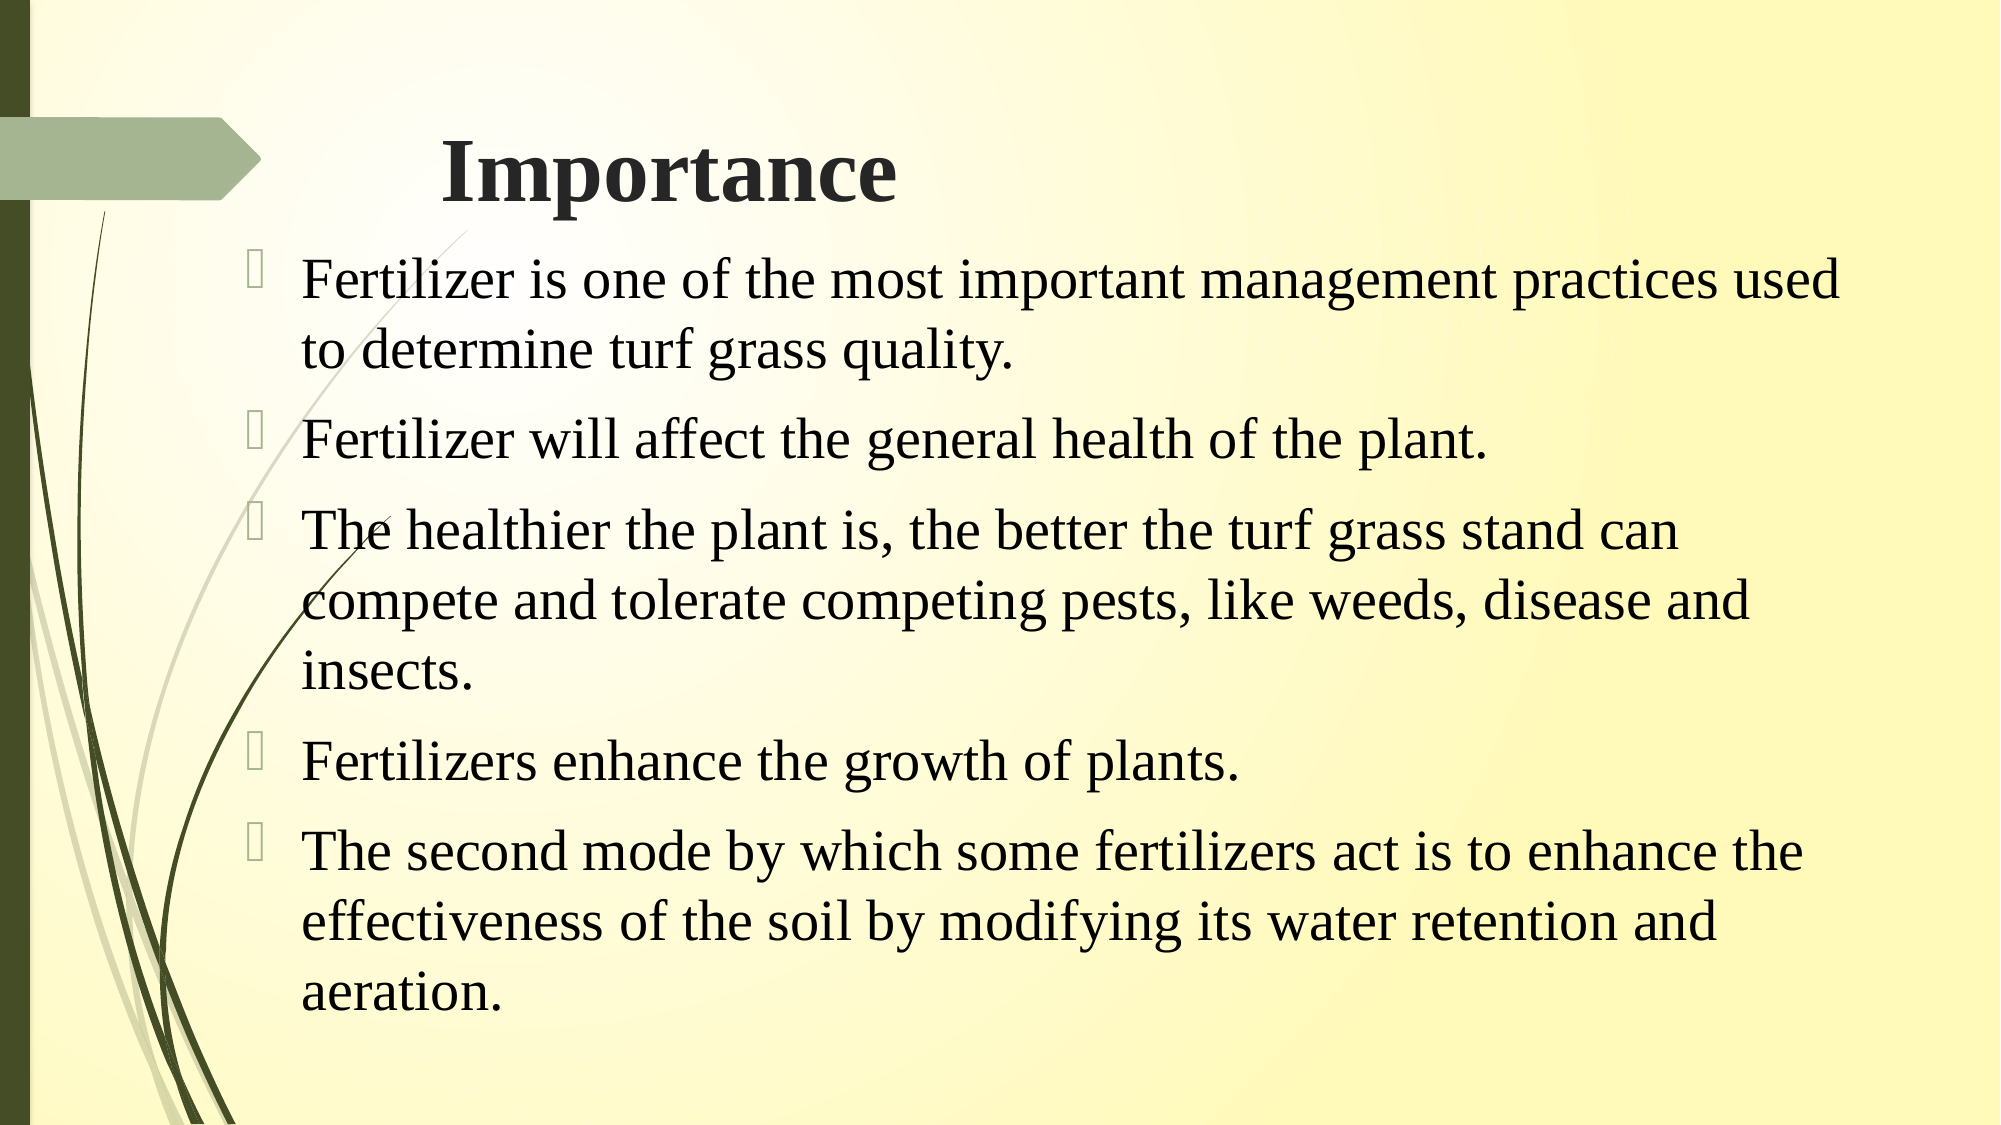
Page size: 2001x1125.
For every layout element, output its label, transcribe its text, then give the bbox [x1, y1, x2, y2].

list Fertilizer is one of the most important management practices used to determine turf grass quality. Fertilizer will affect the general health of the plant. The healthier the plant is, the better the turf grass stand can compete and tolerate competing pests, like weeds, disease and insects. Fertilizers enhance the growth of plants. The second mode by which some fertilizers act is to enhance the effectiveness of the soil by modifying its water retention and aeration. [230, 232, 1888, 1053]
title Importance [425, 102, 1888, 232]
